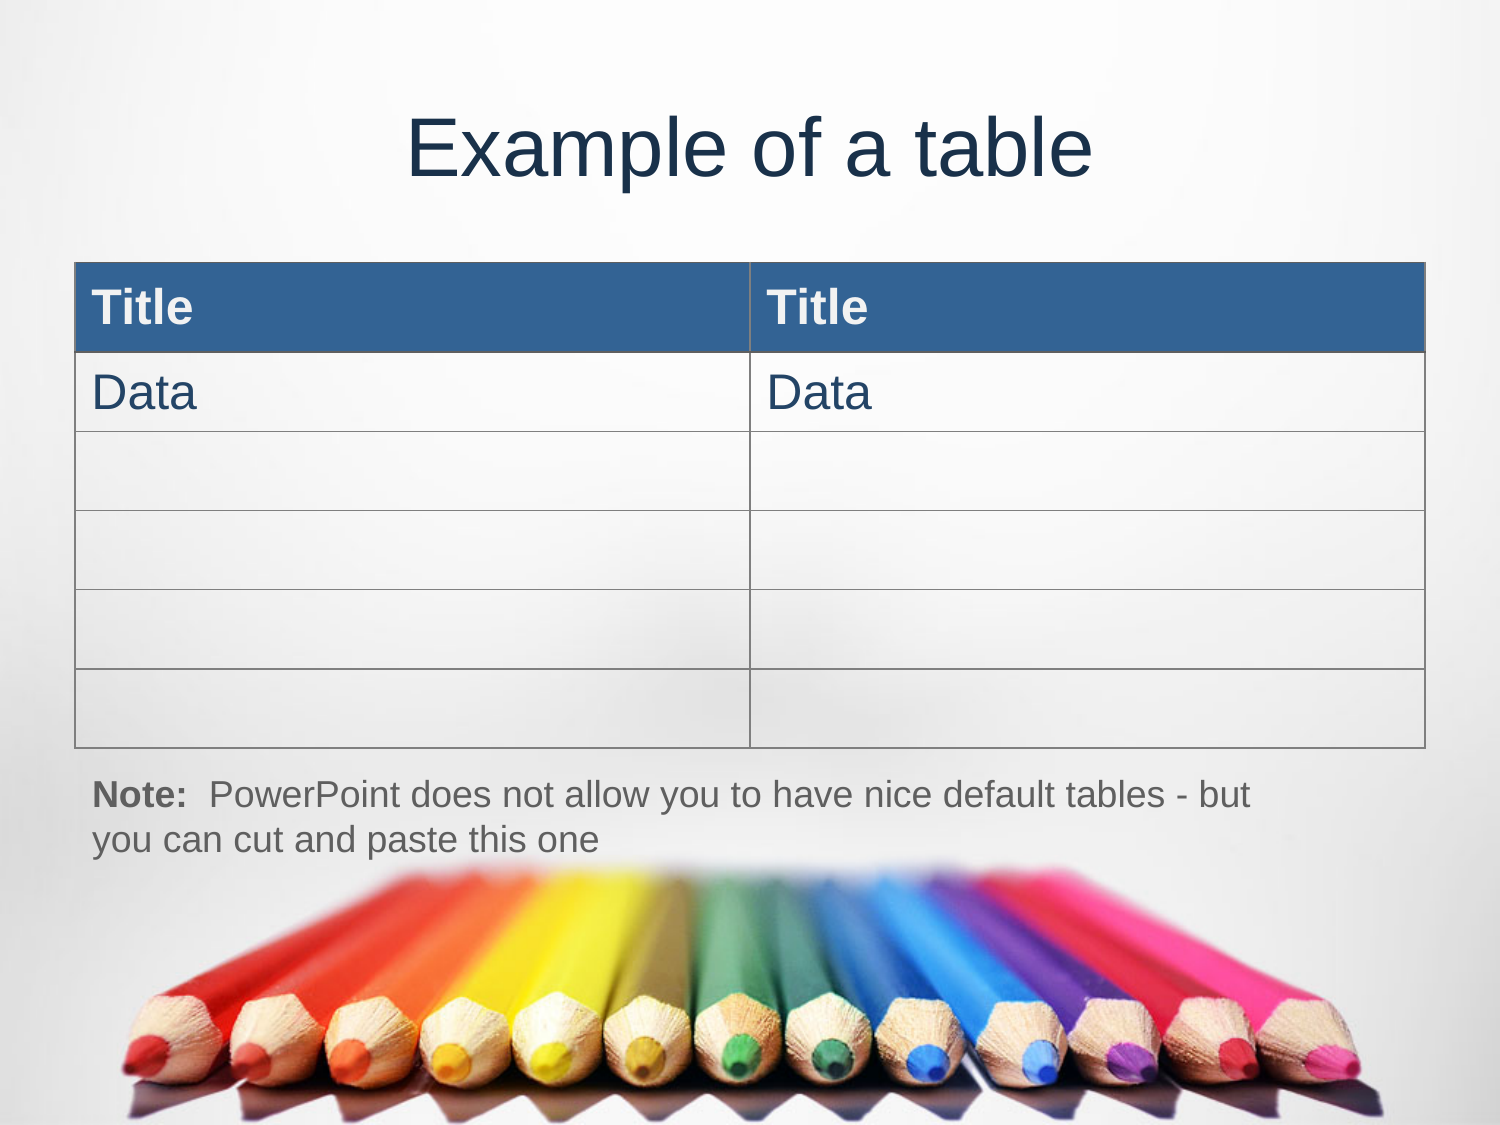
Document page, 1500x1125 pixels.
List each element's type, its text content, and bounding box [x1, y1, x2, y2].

table_cell [76, 670, 749, 747]
table_cell [751, 432, 1424, 510]
table_cell [76, 432, 749, 510]
table_cell Data [76, 353, 749, 431]
picture [0, 0, 1500, 1125]
table_cell [76, 511, 749, 589]
table_cell [751, 511, 1424, 589]
table_header Title [76, 263, 749, 351]
table_cell [76, 590, 749, 668]
title Example of a table [75, 49, 1425, 238]
table_cell [751, 670, 1424, 747]
table_cell [751, 590, 1424, 668]
table_cell Data [751, 353, 1424, 431]
table_header Title [751, 263, 1424, 351]
text_box Note: PowerPoint does not allow you to have nice default tables - but you can cut and paste this one [77, 762, 1321, 868]
